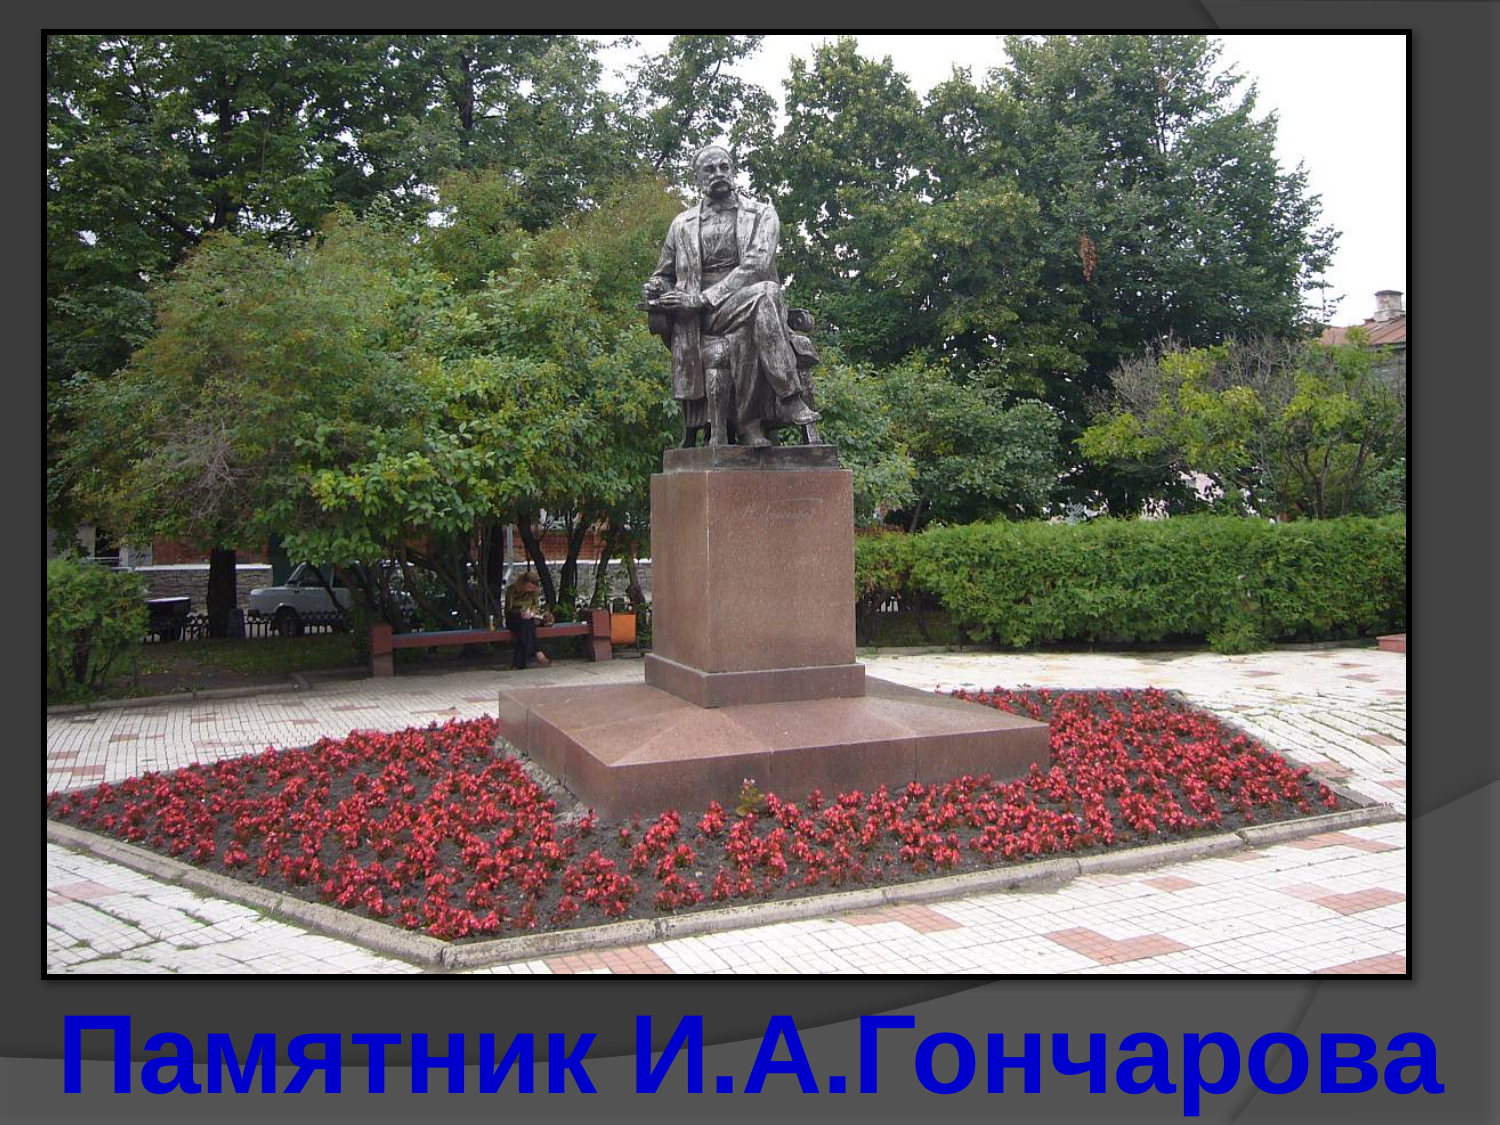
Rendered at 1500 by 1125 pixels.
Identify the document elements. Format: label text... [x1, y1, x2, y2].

picture [46, 34, 1407, 975]
text_box Памятник И.А.Гончарова [42, 973, 1460, 1124]
